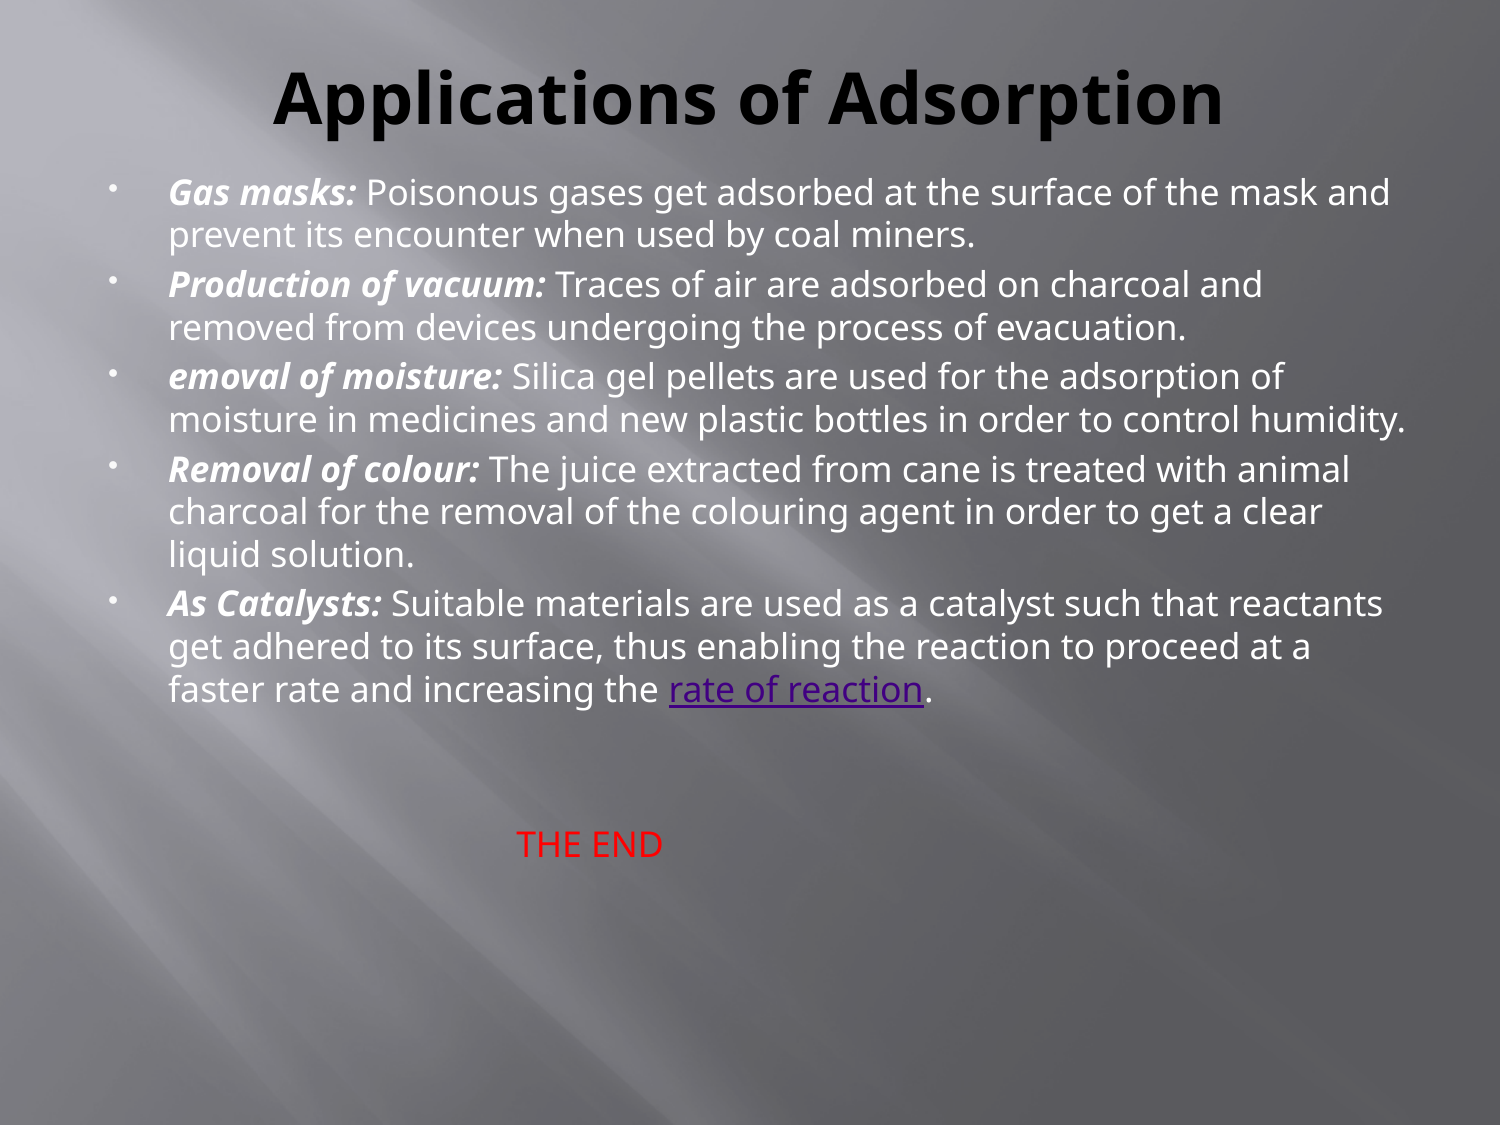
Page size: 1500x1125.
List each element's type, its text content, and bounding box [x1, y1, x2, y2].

title Applications of Adsorption [75, 45, 1425, 162]
list Gas masks: Poisonous gases get adsorbed at the surface of the mask and prevent its encounter when used by coal miners. Production of vacuum: Traces of air are adsorbed on charcoal and removed from devices undergoing the process of evacuation. emoval of moisture: Silica gel pellets are used for the adsorption of moisture in medicines and new plastic bottles in order to control humidity. Removal of colour: The juice extracted from cane is treated with animal charcoal for the removal of the colouring agent in order to get a clear liquid solution. As Catalysts: Suitable materials are used as a catalyst such that reactants get adhered to its surface, thus enabling the reaction to proceed at a faster rate and increasing the rate of reaction. THE END [75, 162, 1425, 1005]
